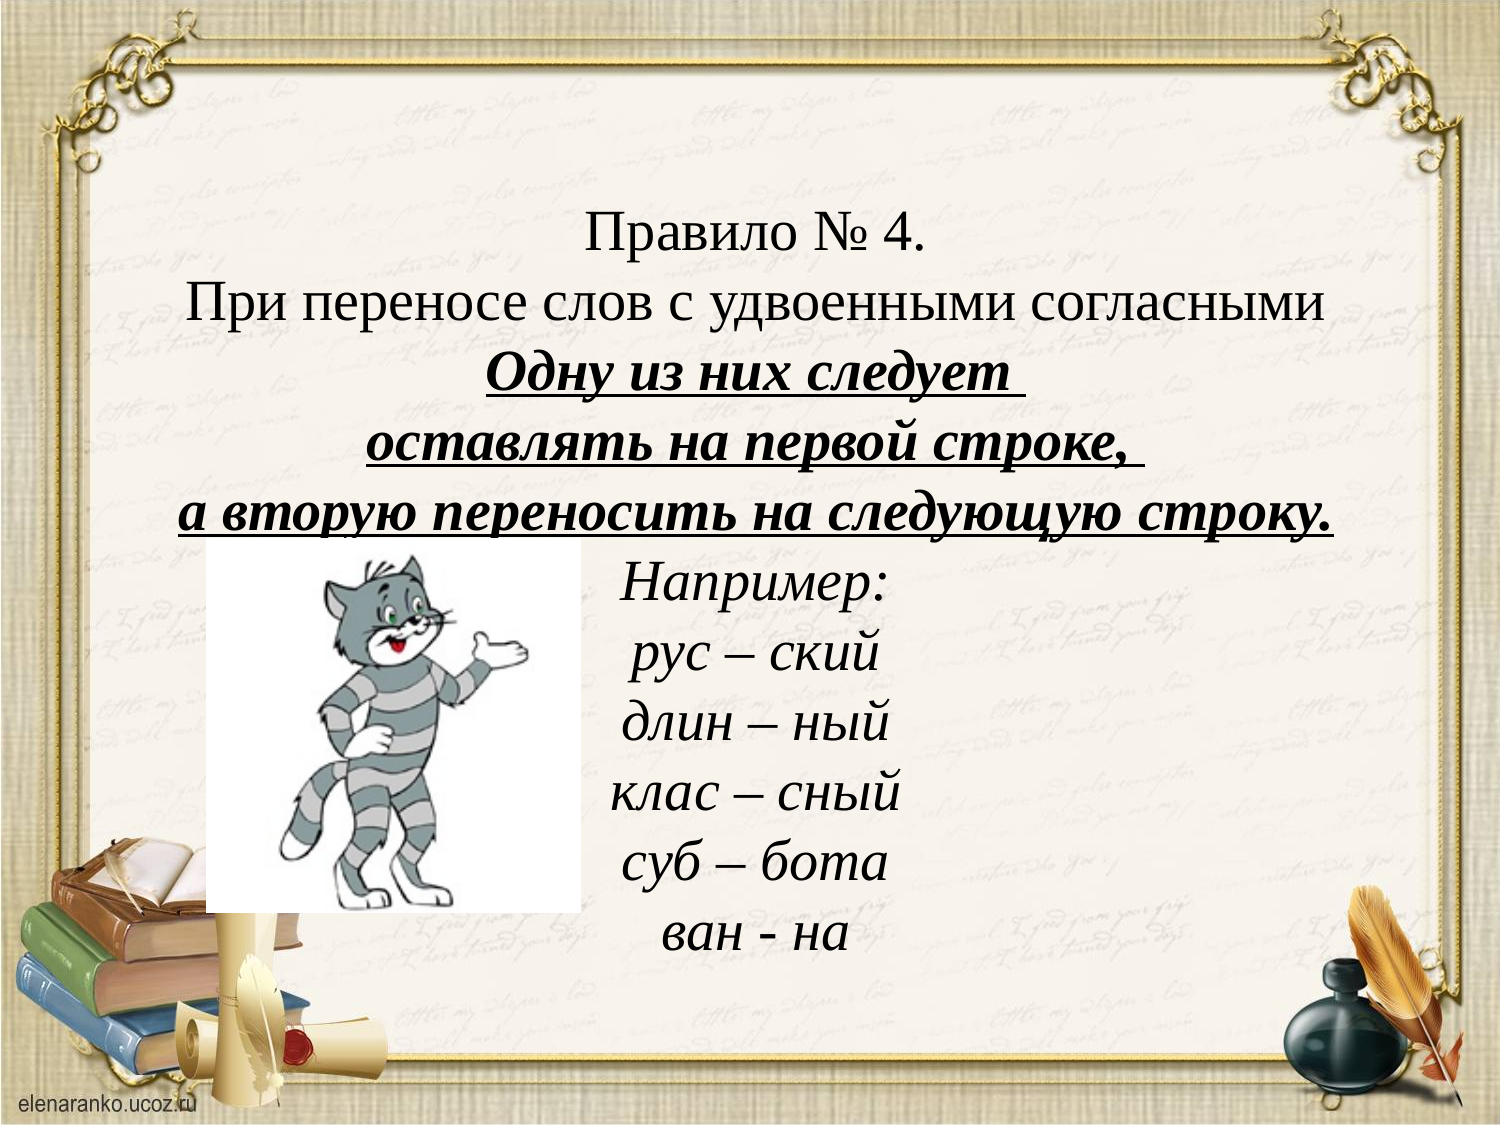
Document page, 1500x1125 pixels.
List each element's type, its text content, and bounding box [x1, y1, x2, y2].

text_box Правило № 4. При переносе слов с удвоенными согласными Одну из них следует оставлять на первой строке, а вторую переносить на следующую строку. Например: рус – ский длин – ный клас – сный суб – бота ван - на [88, 184, 1424, 970]
picture [0, 0, 1500, 1125]
